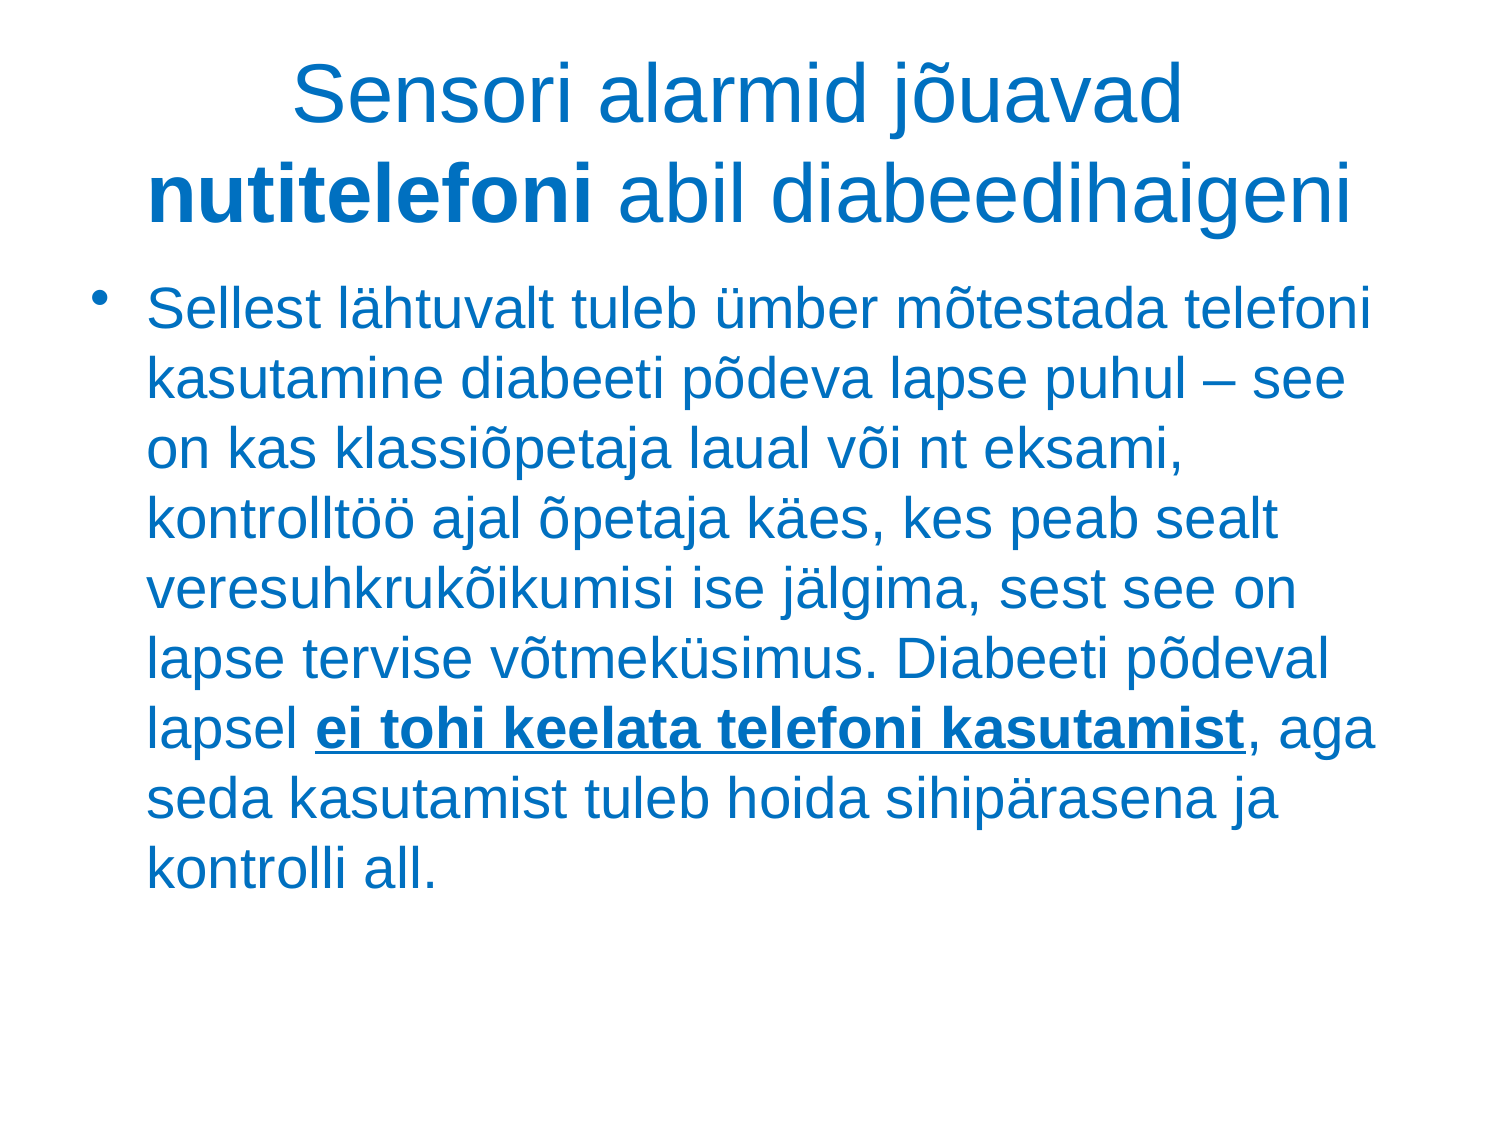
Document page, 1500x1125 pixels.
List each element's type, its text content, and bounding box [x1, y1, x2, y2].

list Sellest lähtuvalt tuleb ümber mõtestada telefoni kasutamine diabeeti põdeva lapse puhul – see on kas klassiõpetaja laual või nt eksami, kontrolltöö ajal õpetaja käes, kes peab sealt veresuhkrukõikumisi ise jälgima, sest see on lapse tervise võtmeküsimus. Diabeeti põdeval lapsel ei tohi keelata telefoni kasutamist, aga seda kasutamist tuleb hoida sihipärasena ja kontrolli all. [74, 262, 1426, 1006]
title Sensori alarmid jõuavad nutitelefoni abil diabeedihaigeni [74, 44, 1426, 233]
